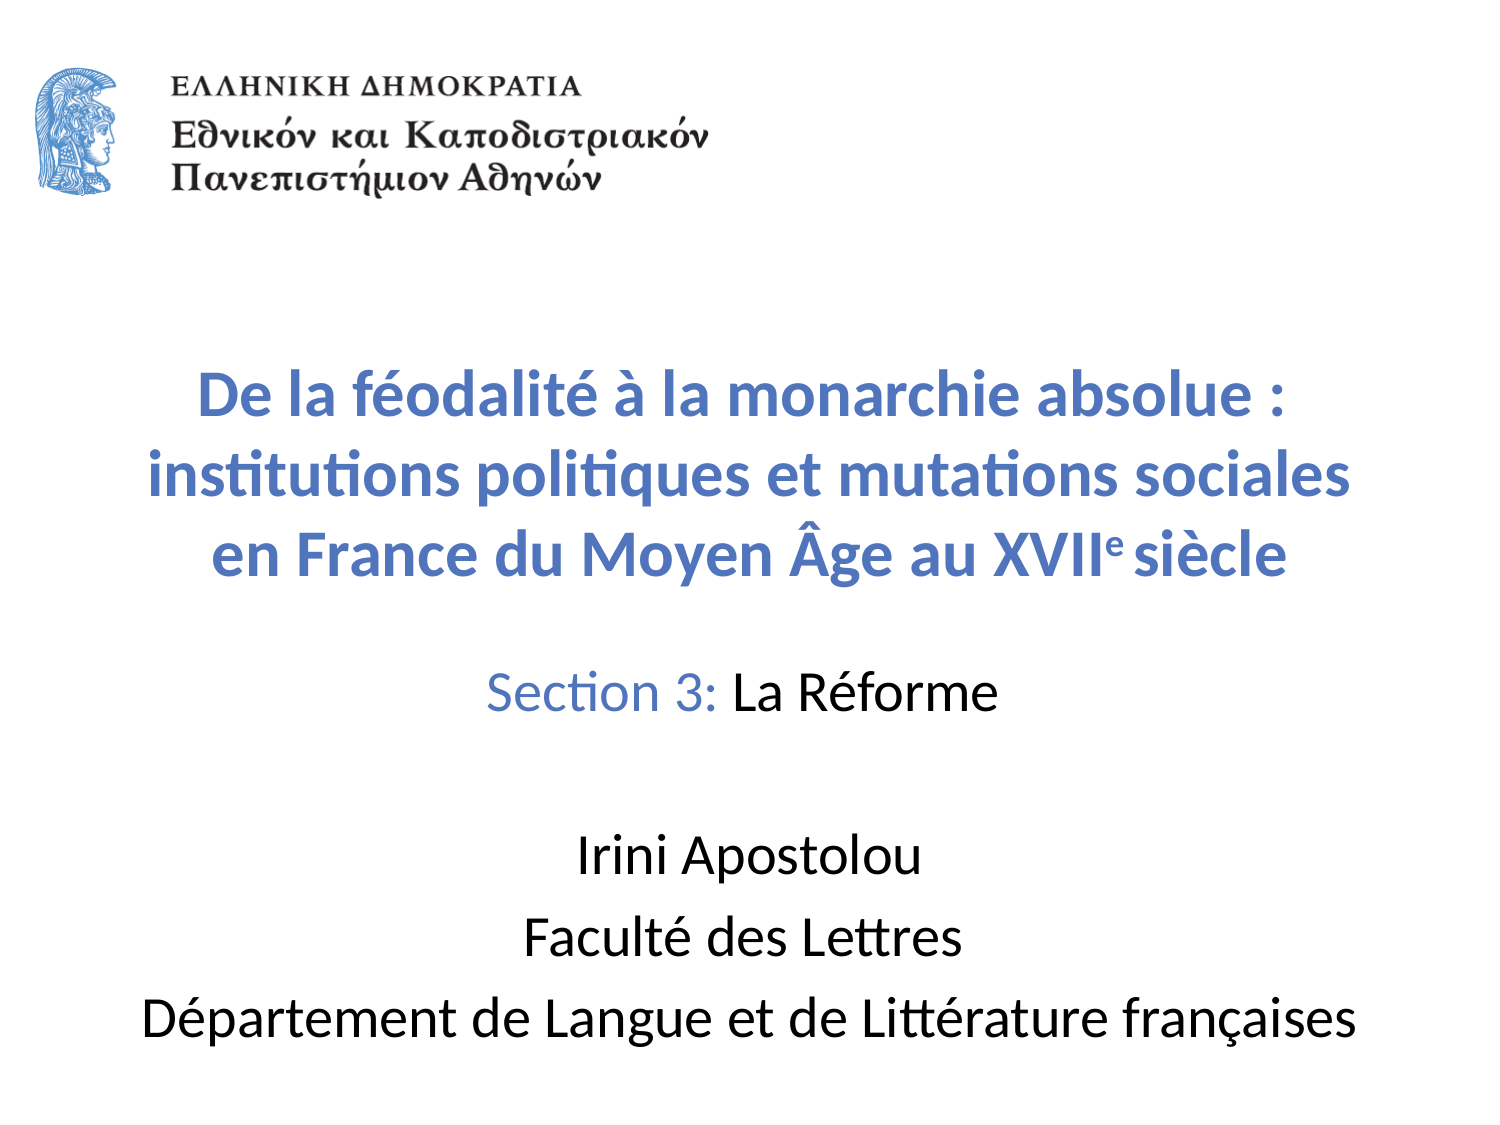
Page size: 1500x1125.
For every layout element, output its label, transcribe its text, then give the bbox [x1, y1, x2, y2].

title De la féodalité à la monarchie absolue : institutions politiques et mutations sociales en France du Moyen Âge au XVIIe siècle [112, 349, 1388, 591]
subtitle Section 3: La Réforme Irini Apostolou Faculté des Lettres Département de Langue et de Littérature françaises [112, 645, 1388, 1094]
picture [29, 66, 711, 201]
